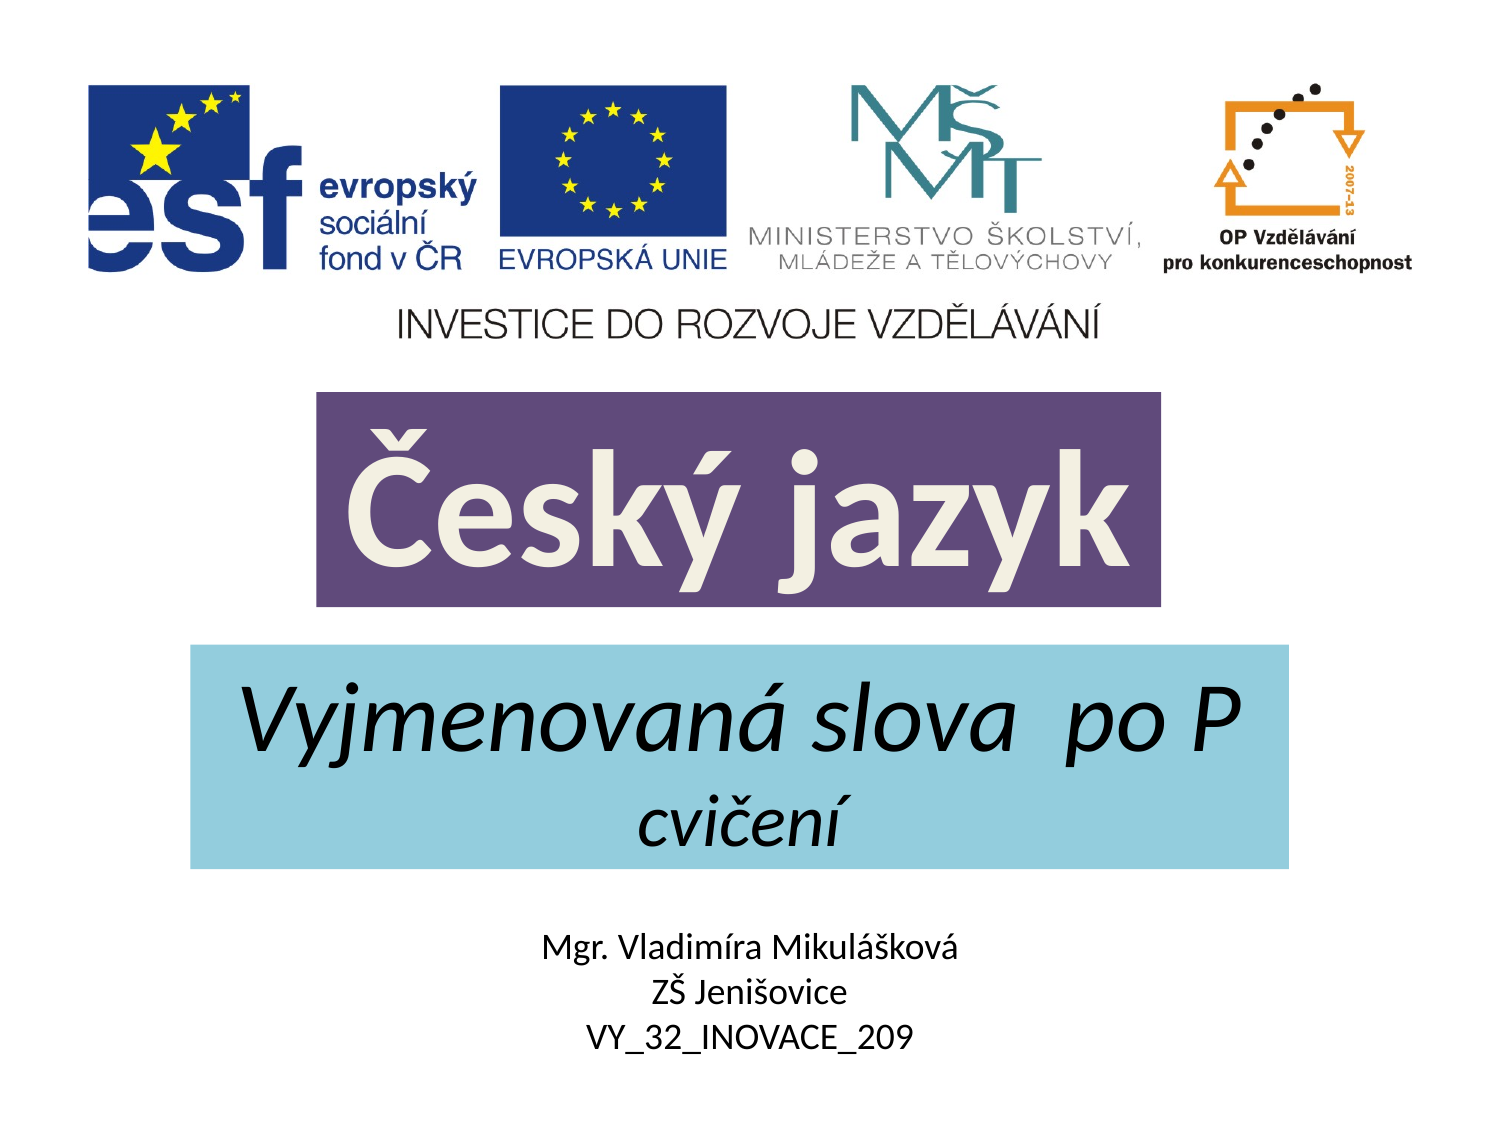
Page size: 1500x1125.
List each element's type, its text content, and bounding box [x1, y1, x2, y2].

text_box Vyjmenovaná slova po P cvičení [190, 644, 1289, 870]
picture [88, 83, 1412, 340]
text_box Mgr. Vladimíra Mikulášková ZŠ Jenišovice VY_32_INOVACE_209 [374, 914, 1125, 1065]
text_box Český jazyk [316, 392, 1162, 608]
